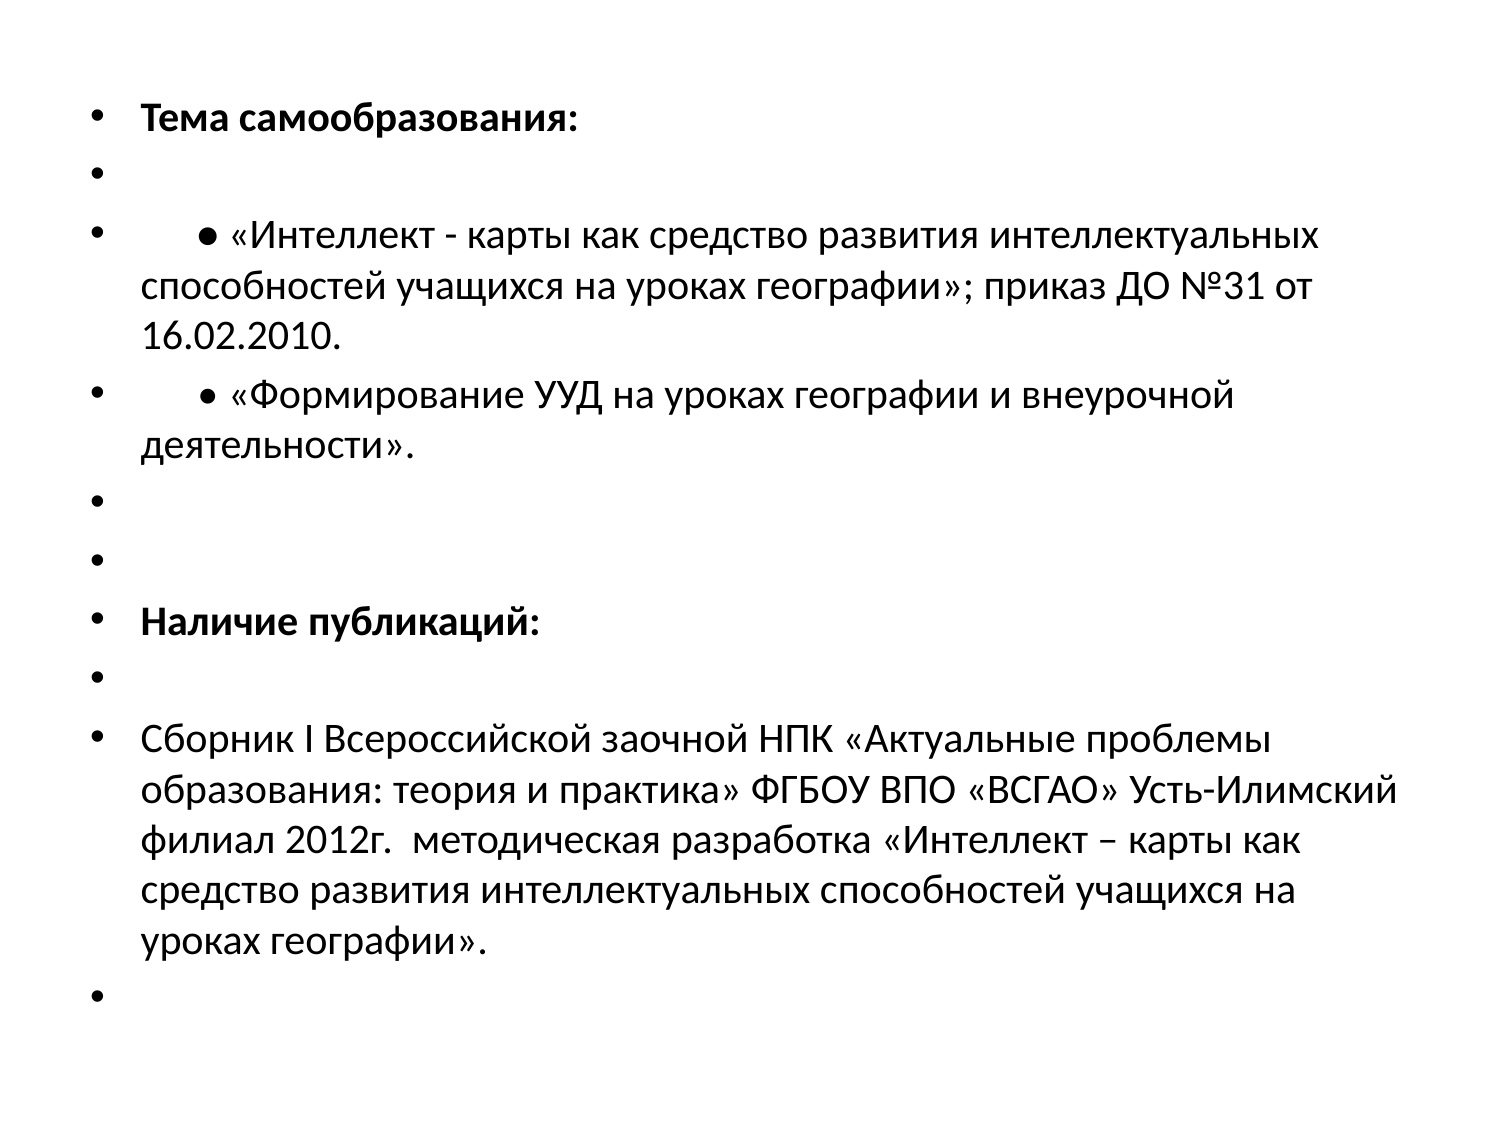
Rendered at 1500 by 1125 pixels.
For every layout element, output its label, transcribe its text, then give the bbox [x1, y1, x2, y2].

list Тема самообразования: • «Интеллект - карты как средство развития интеллектуальных способностей учащихся на уроках географии»; приказ ДО №31 от 16.02.2010. • «Формирование УУД на уроках географии и внеурочной деятельности». Наличие публикаций: Сборник I Всероссийской заочной НПК «Актуальные проблемы образования: теория и практика» ФГБОУ ВПО «ВСГАО» Усть-Илимский филиал 2012г. методическая разработка «Интеллект – карты как средство развития интеллектуальных способностей учащихся на уроках географии». [75, 82, 1425, 1043]
